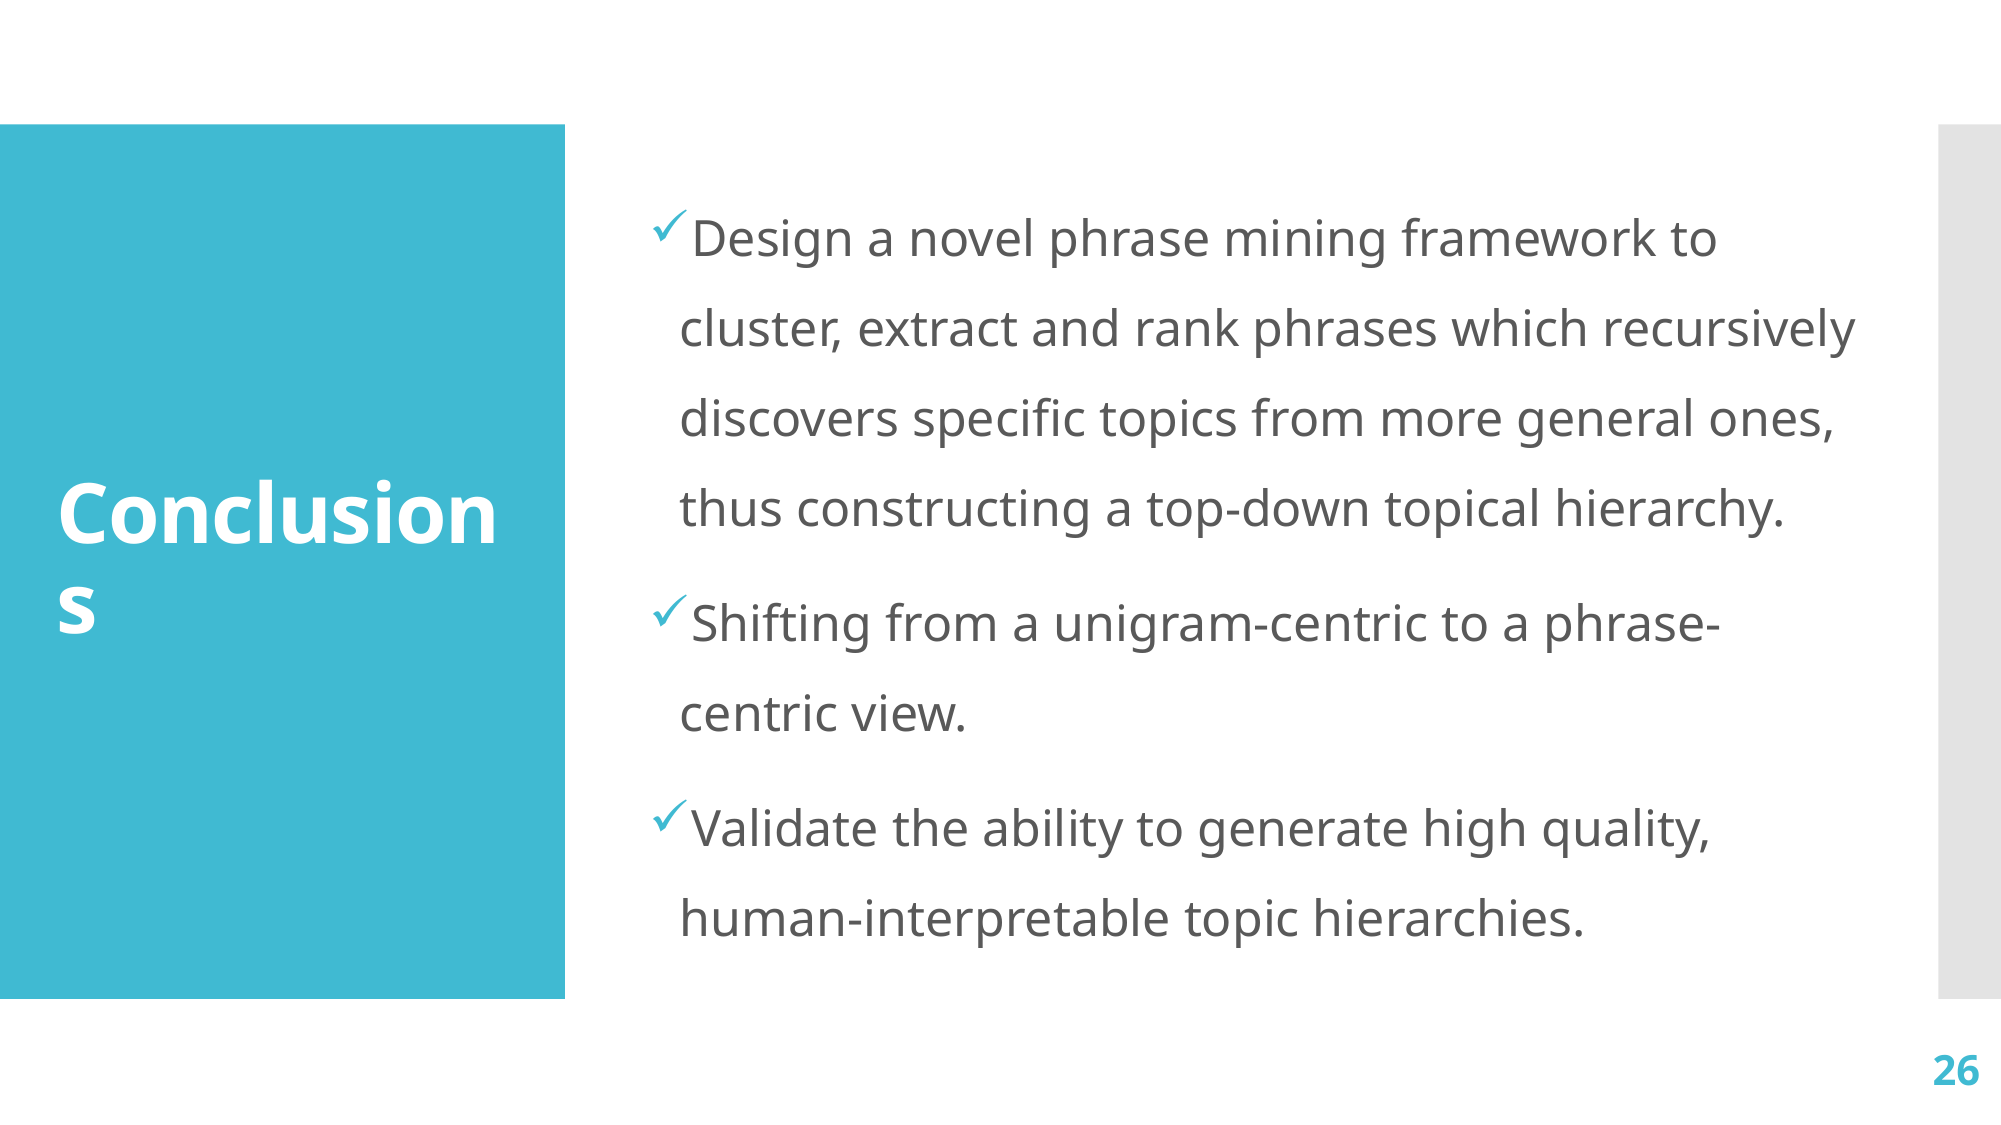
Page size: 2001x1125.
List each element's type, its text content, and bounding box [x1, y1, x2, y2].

title Conclusions [41, 184, 525, 940]
slide_number 26 [1744, 1042, 1996, 1103]
list Design a novel phrase mining framework to cluster, extract and rank phrases which recursively discovers specific topics from more general ones, thus constructing a top-down topical hierarchy. Shifting from a unigram-centric to a phrase-centric view. Validate the ability to generate high quality, human-interpretable topic hierarchies. [634, 141, 1896, 982]
